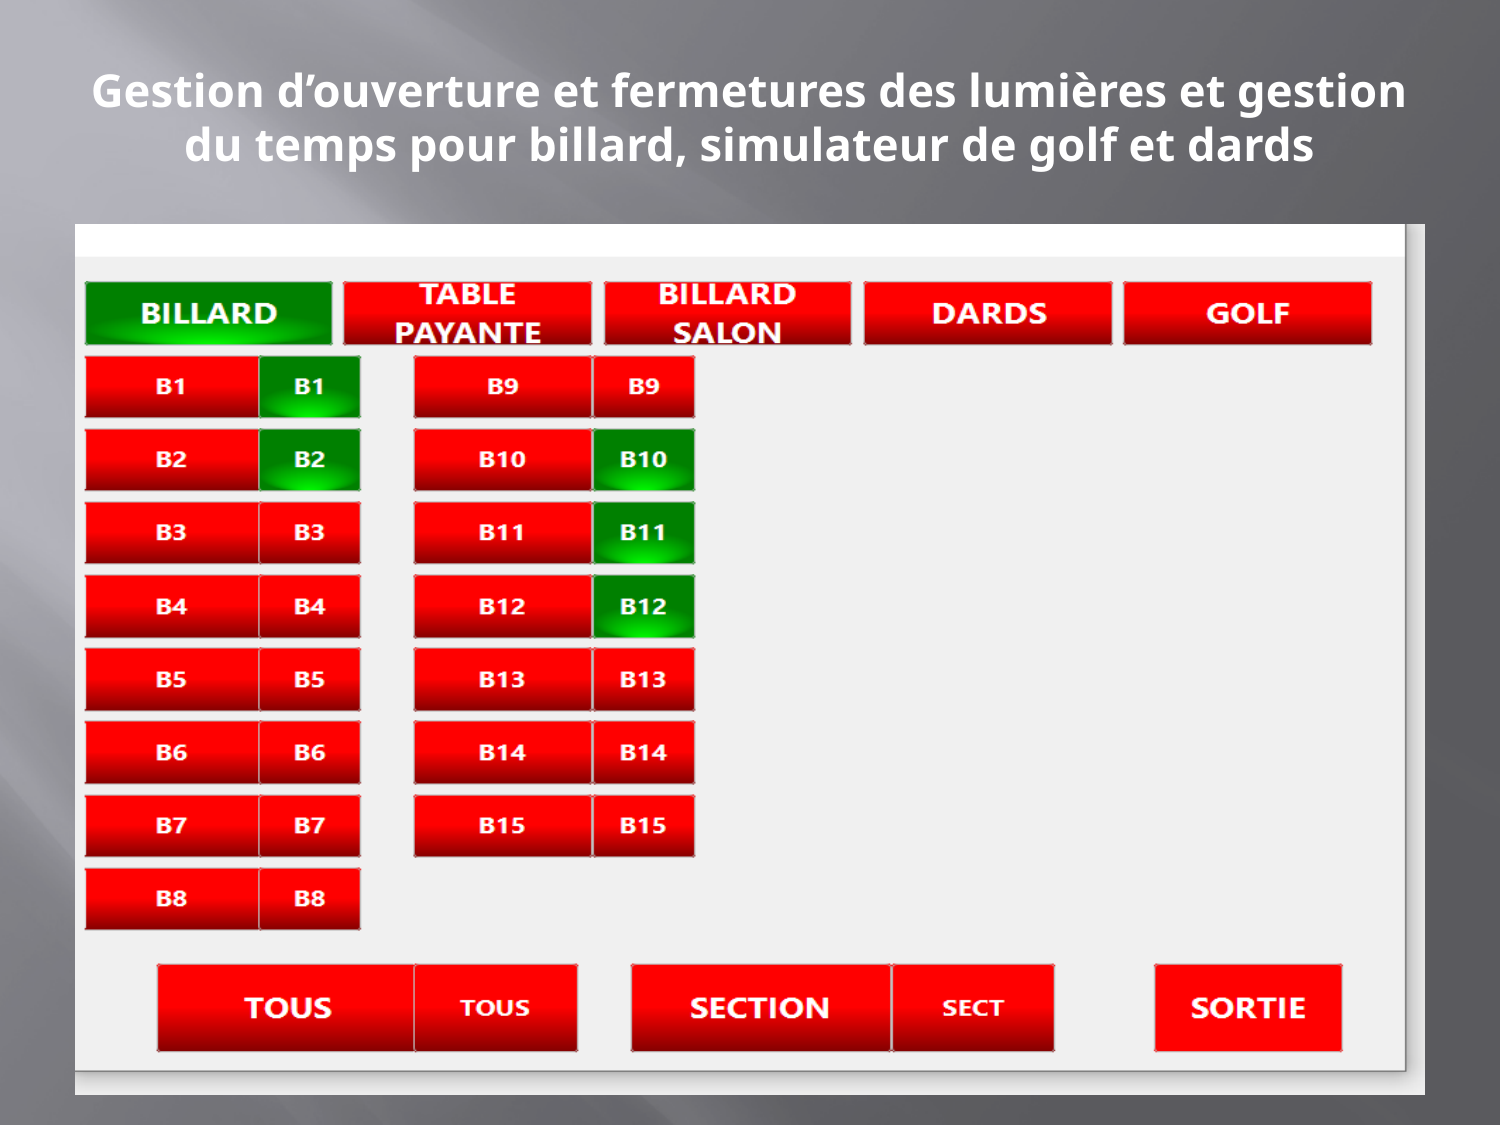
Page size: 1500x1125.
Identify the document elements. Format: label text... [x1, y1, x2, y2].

picture [74, 224, 1426, 1095]
title Gestion d’ouverture et fermetures des lumières et gestion du temps pour billard, simulateur de golf et dards [75, 45, 1425, 188]
